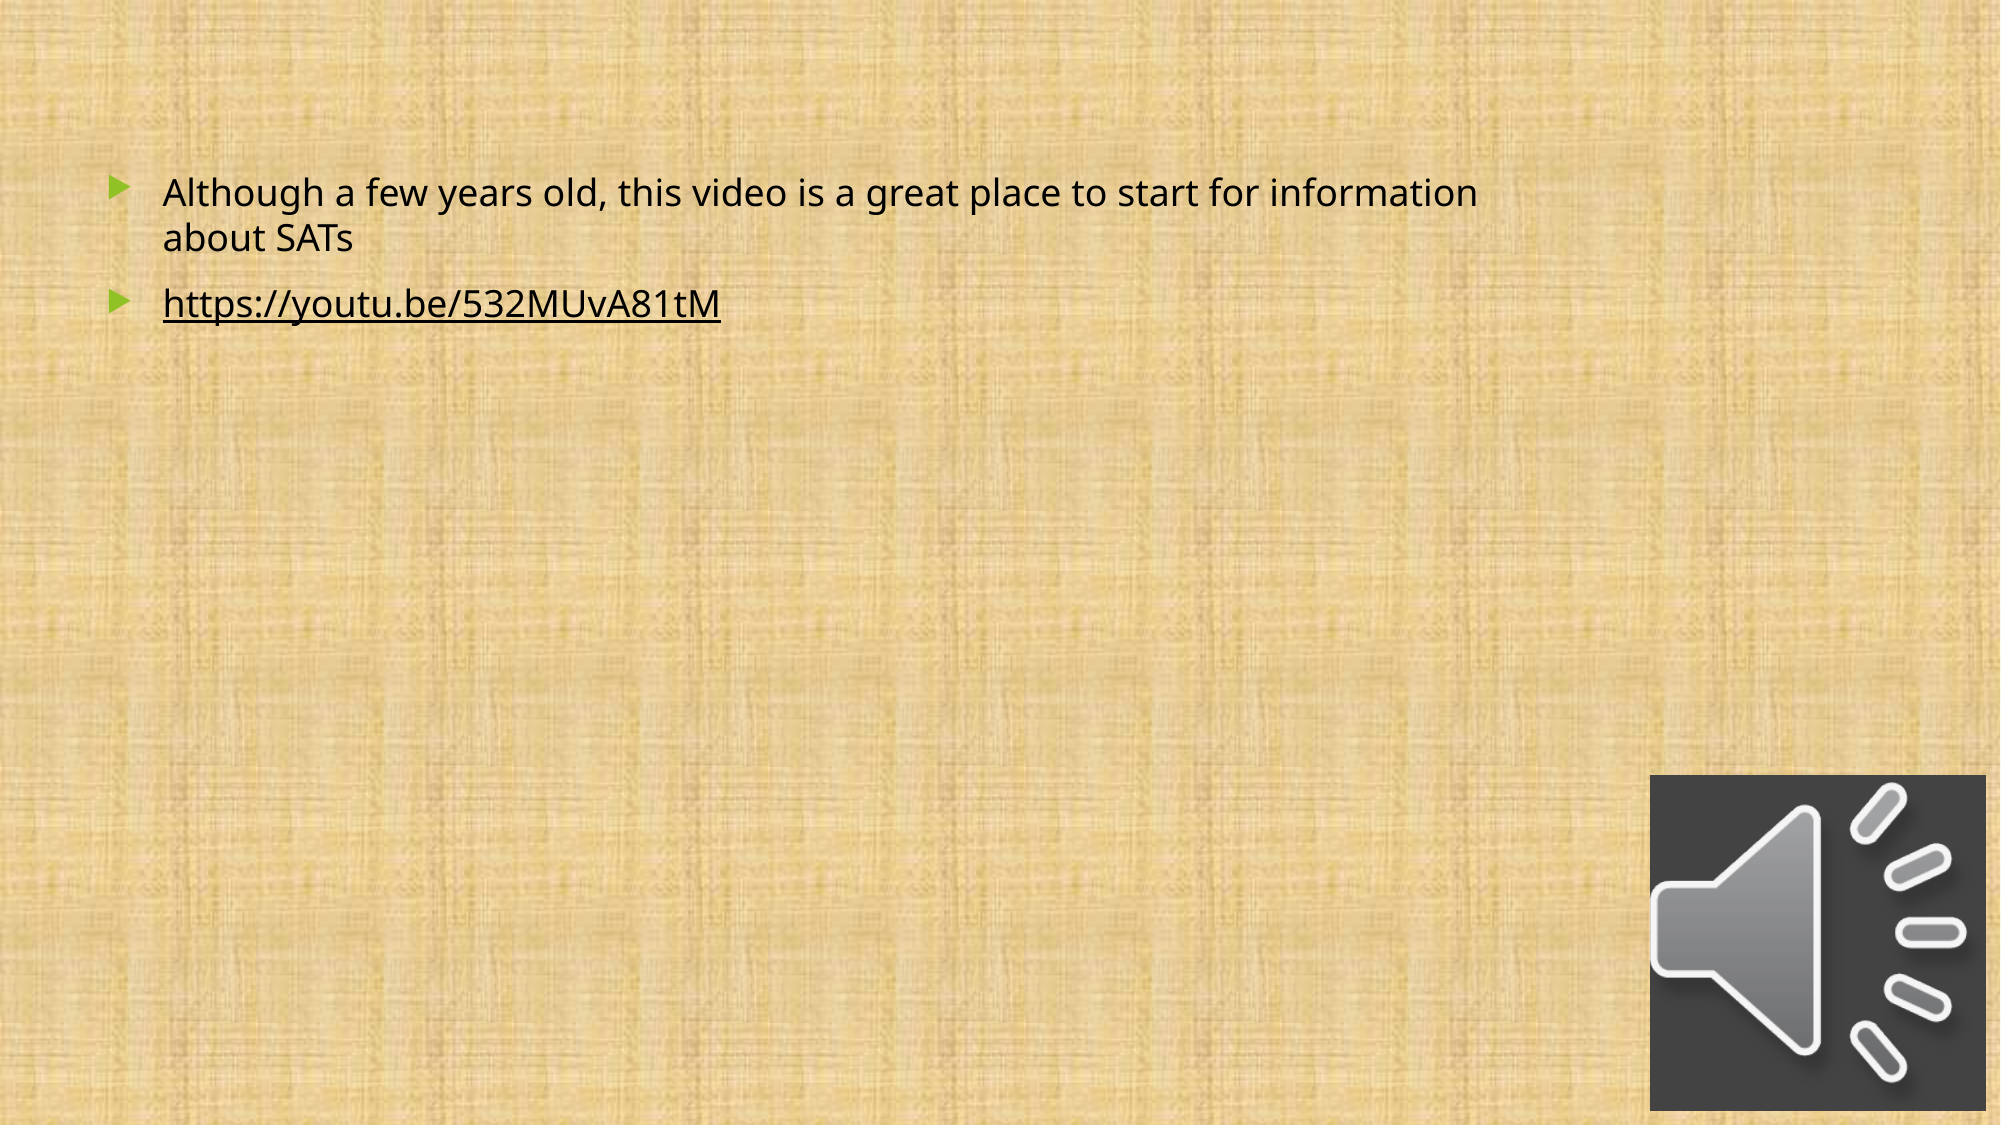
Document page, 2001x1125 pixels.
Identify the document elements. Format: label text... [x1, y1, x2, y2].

picture [0, 0, 2001, 1125]
list Although a few years old, this video is a great place to start for information about SATs https://youtu.be/532MUvA81tM [91, 161, 1502, 799]
